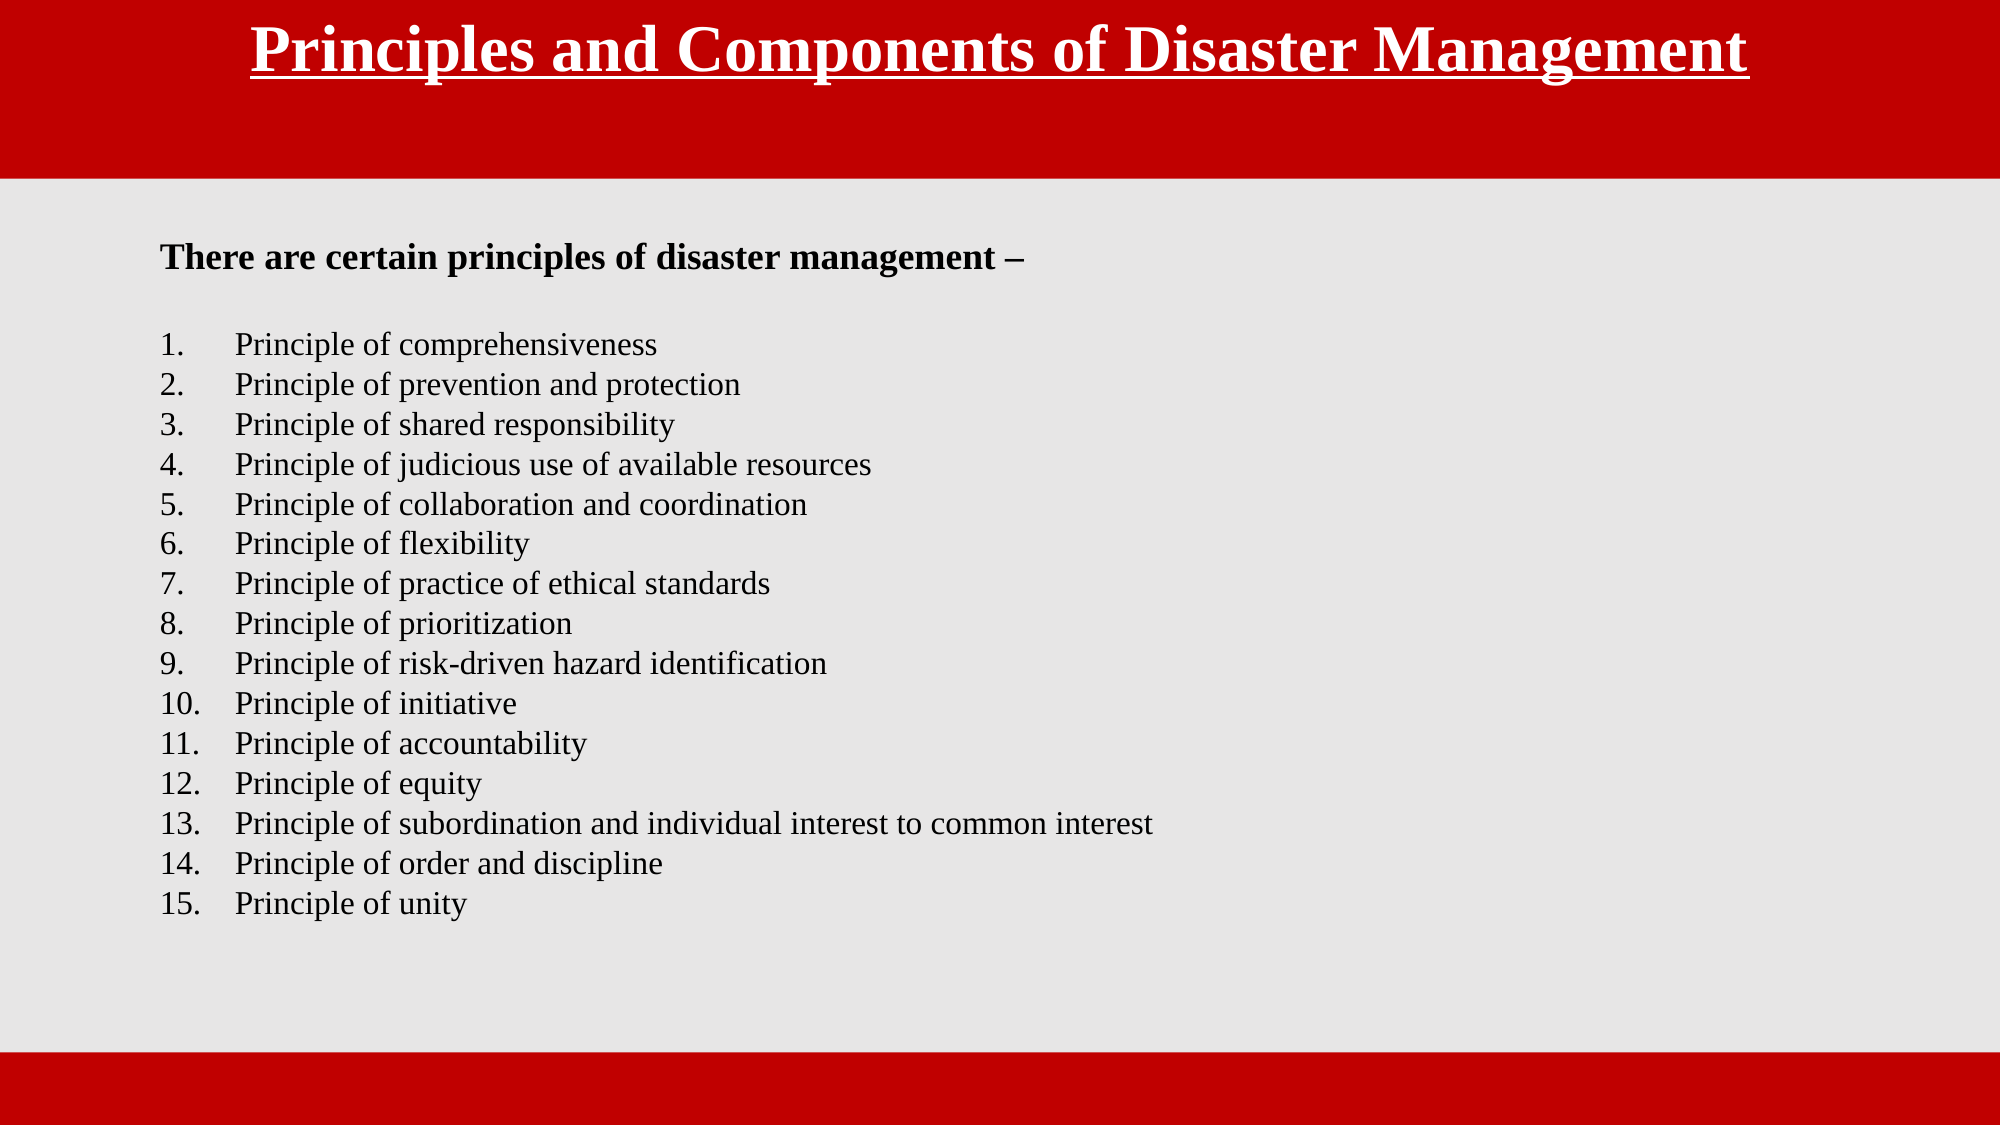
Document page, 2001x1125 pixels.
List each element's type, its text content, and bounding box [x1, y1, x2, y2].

text_box There are certain principles of disaster management – Principle of comprehensiveness Principle of prevention and protection Principle of shared responsibility Principle of judicious use of available resources Principle of collaboration and coordination Principle of flexibility Principle of practice of ethical standards Principle of prioritization Principle of risk-driven hazard identification Principle of initiative Principle of accountability Principle of equity Principle of subordination and individual interest to common interest Principle of order and discipline Principle of unity [144, 224, 1855, 929]
text_box [0, 1052, 2000, 1125]
text_box Principles and Components of Disaster Management [0, 0, 2000, 179]
